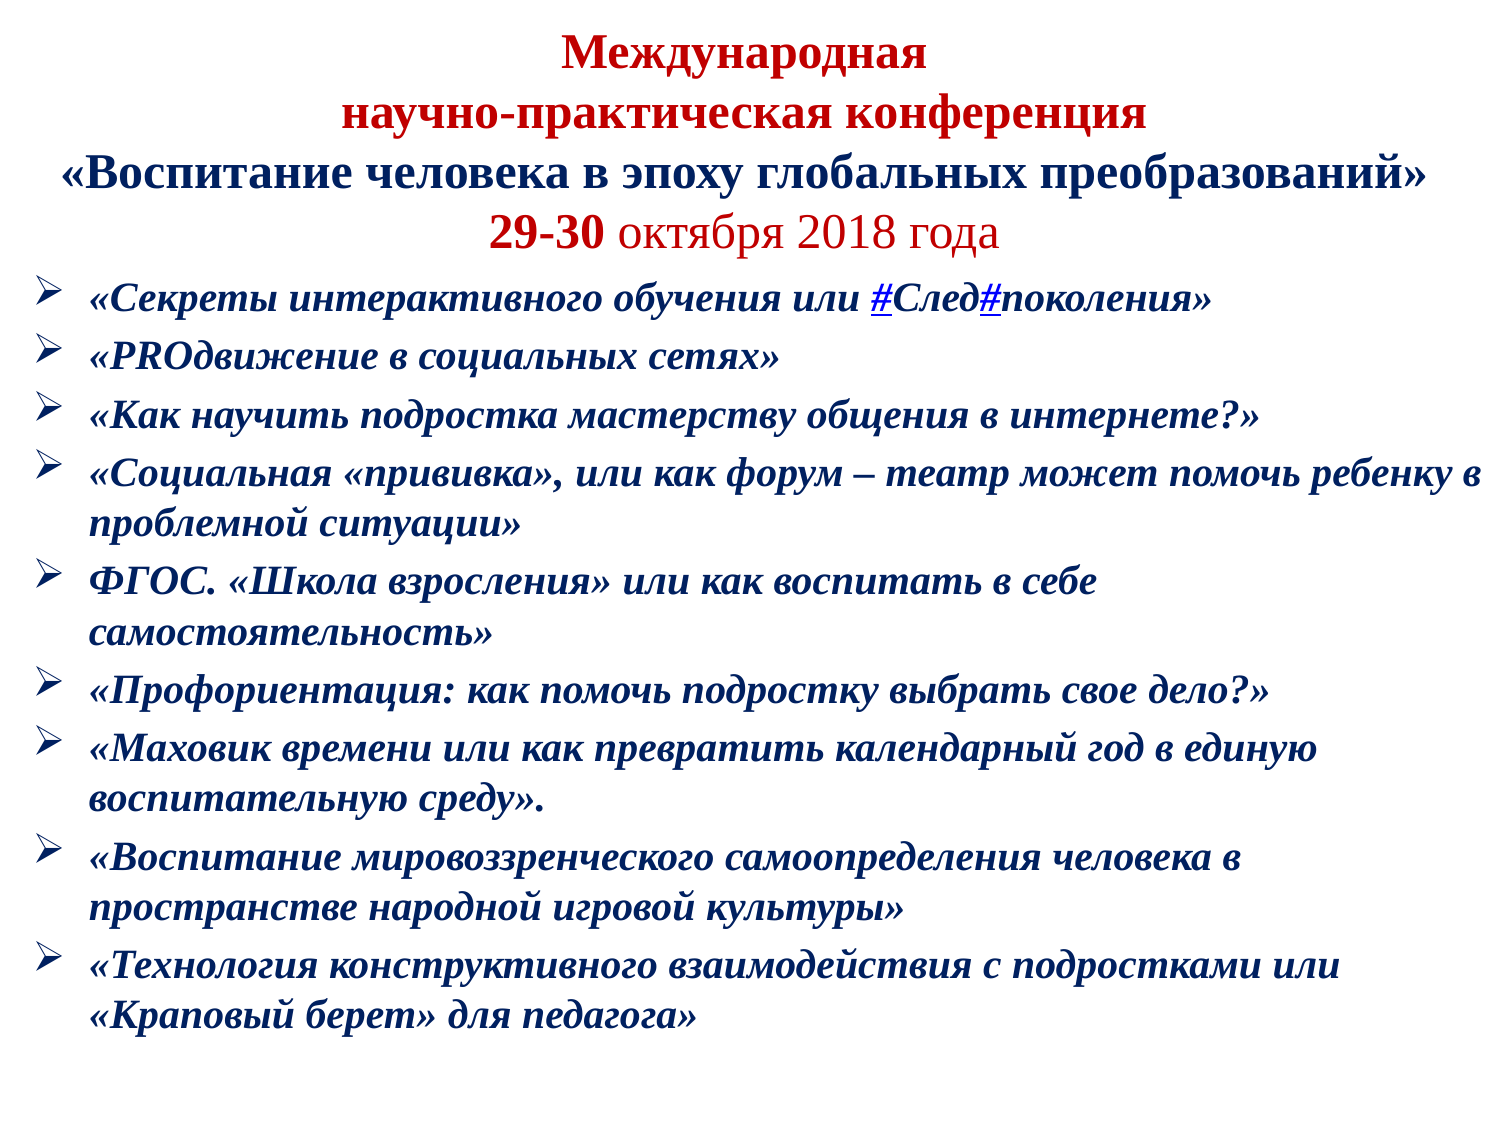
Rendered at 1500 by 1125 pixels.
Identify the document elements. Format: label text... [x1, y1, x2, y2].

title Международная научно-практическая конференция «Воспитание человека в эпоху глобальных преобразований» 29-30 октября 2018 года [29, 45, 1459, 233]
list «Секреты интерактивного обучения или #След#поколения» «PROдвижение в социальных сетях» «Как научить подростка мастерству общения в интернете?» «Социальная «прививка», или как форум – театр может помочь ребенку в проблемной ситуации» ФГОС. «Школа взросления» или как воспитать в себе самостоятельность» «Профориентация: как помочь подростку выбрать свое дело?» «Маховик времени или как превратить календарный год в единую воспитательную среду». «Воспитание мировоззренческого самоопределения человека в пространстве народной игровой культуры» «Технология конструктивного взаимодействия с подростками или «Краповый берет» для педагога» [17, 262, 1500, 1005]
